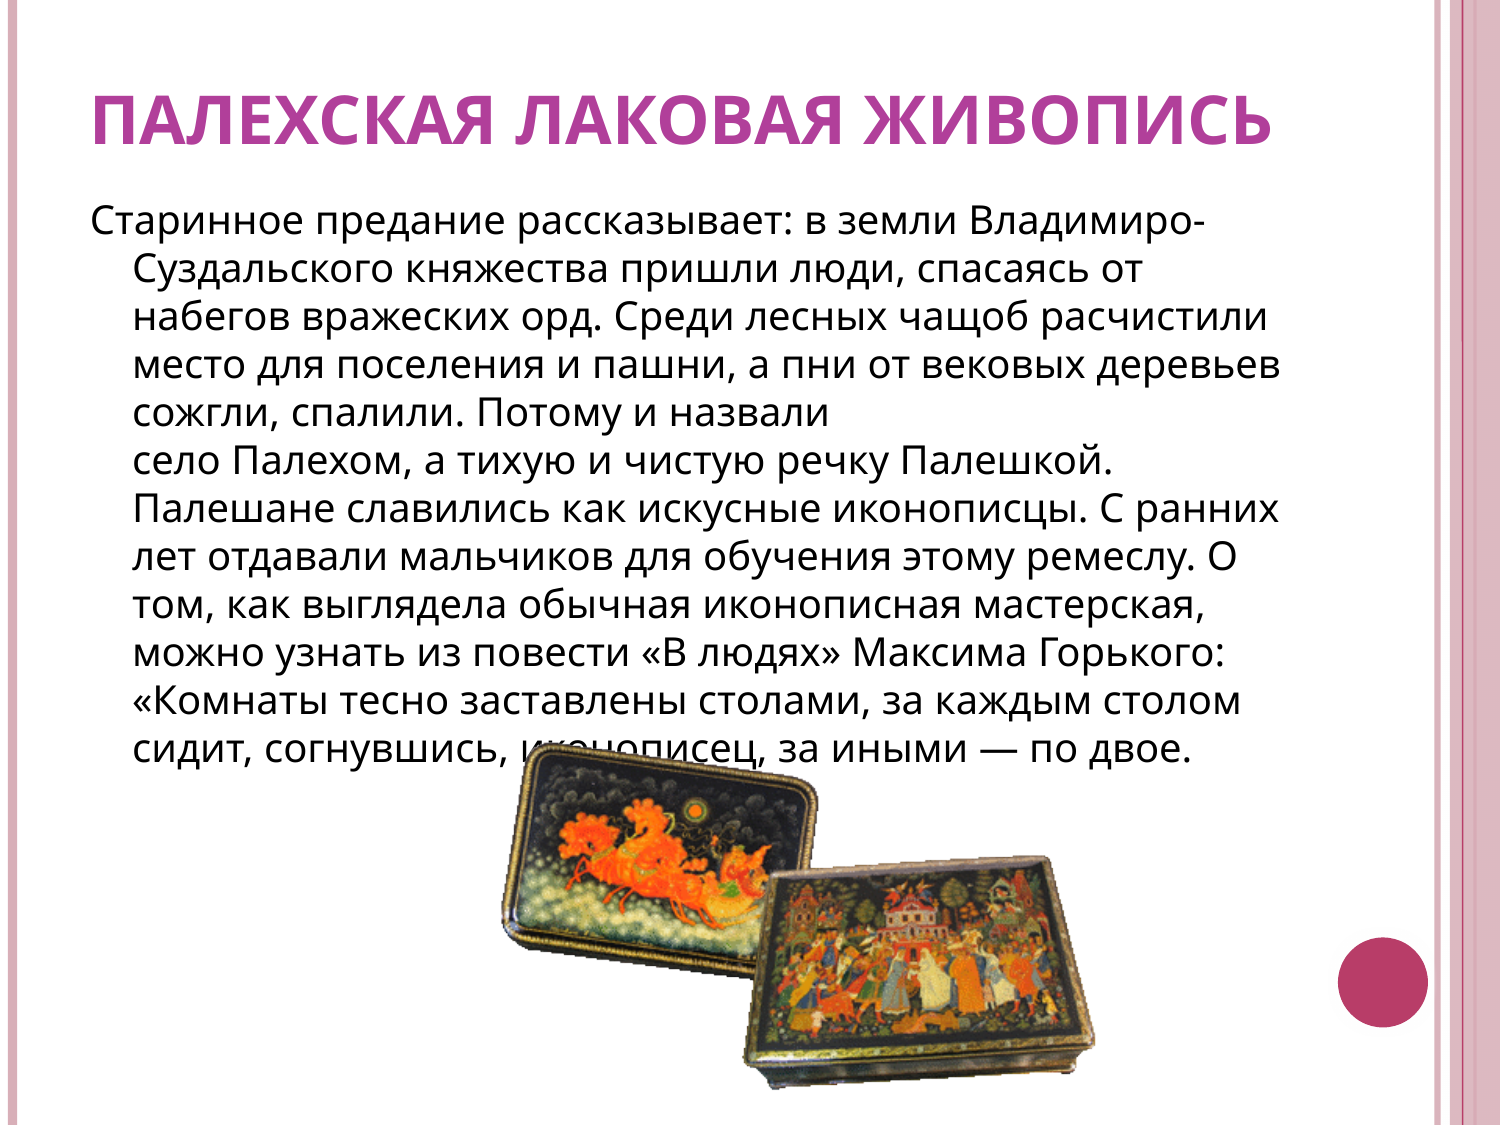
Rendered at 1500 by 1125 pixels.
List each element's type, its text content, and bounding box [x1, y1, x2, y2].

picture [491, 737, 1102, 1096]
list Старинное предание рассказывает: в земли Владимиро-Суздальского княжества пришли люди, спасаясь от набегов вражеских орд. Среди лесных чащоб расчистили место для поселения и пашни, а пни от вековых деревьев сожгли, спалили. Потому и назвали село Палехом, а тихую и чистую речку Палешкой. Палешане славились как искусные иконописцы. С ранних лет отдавали мальчиков для обучения этому ремеслу. О том, как выглядела обычная иконописная мастерская, можно узнать из повести «В людях» Максима Горького: «Комнаты тесно заставлены столами, за каждым столом сидит, согнувшись, иконописец, за иными — по двое. [75, 187, 1300, 844]
title Палехская лаковая живопись [75, 46, 1300, 187]
